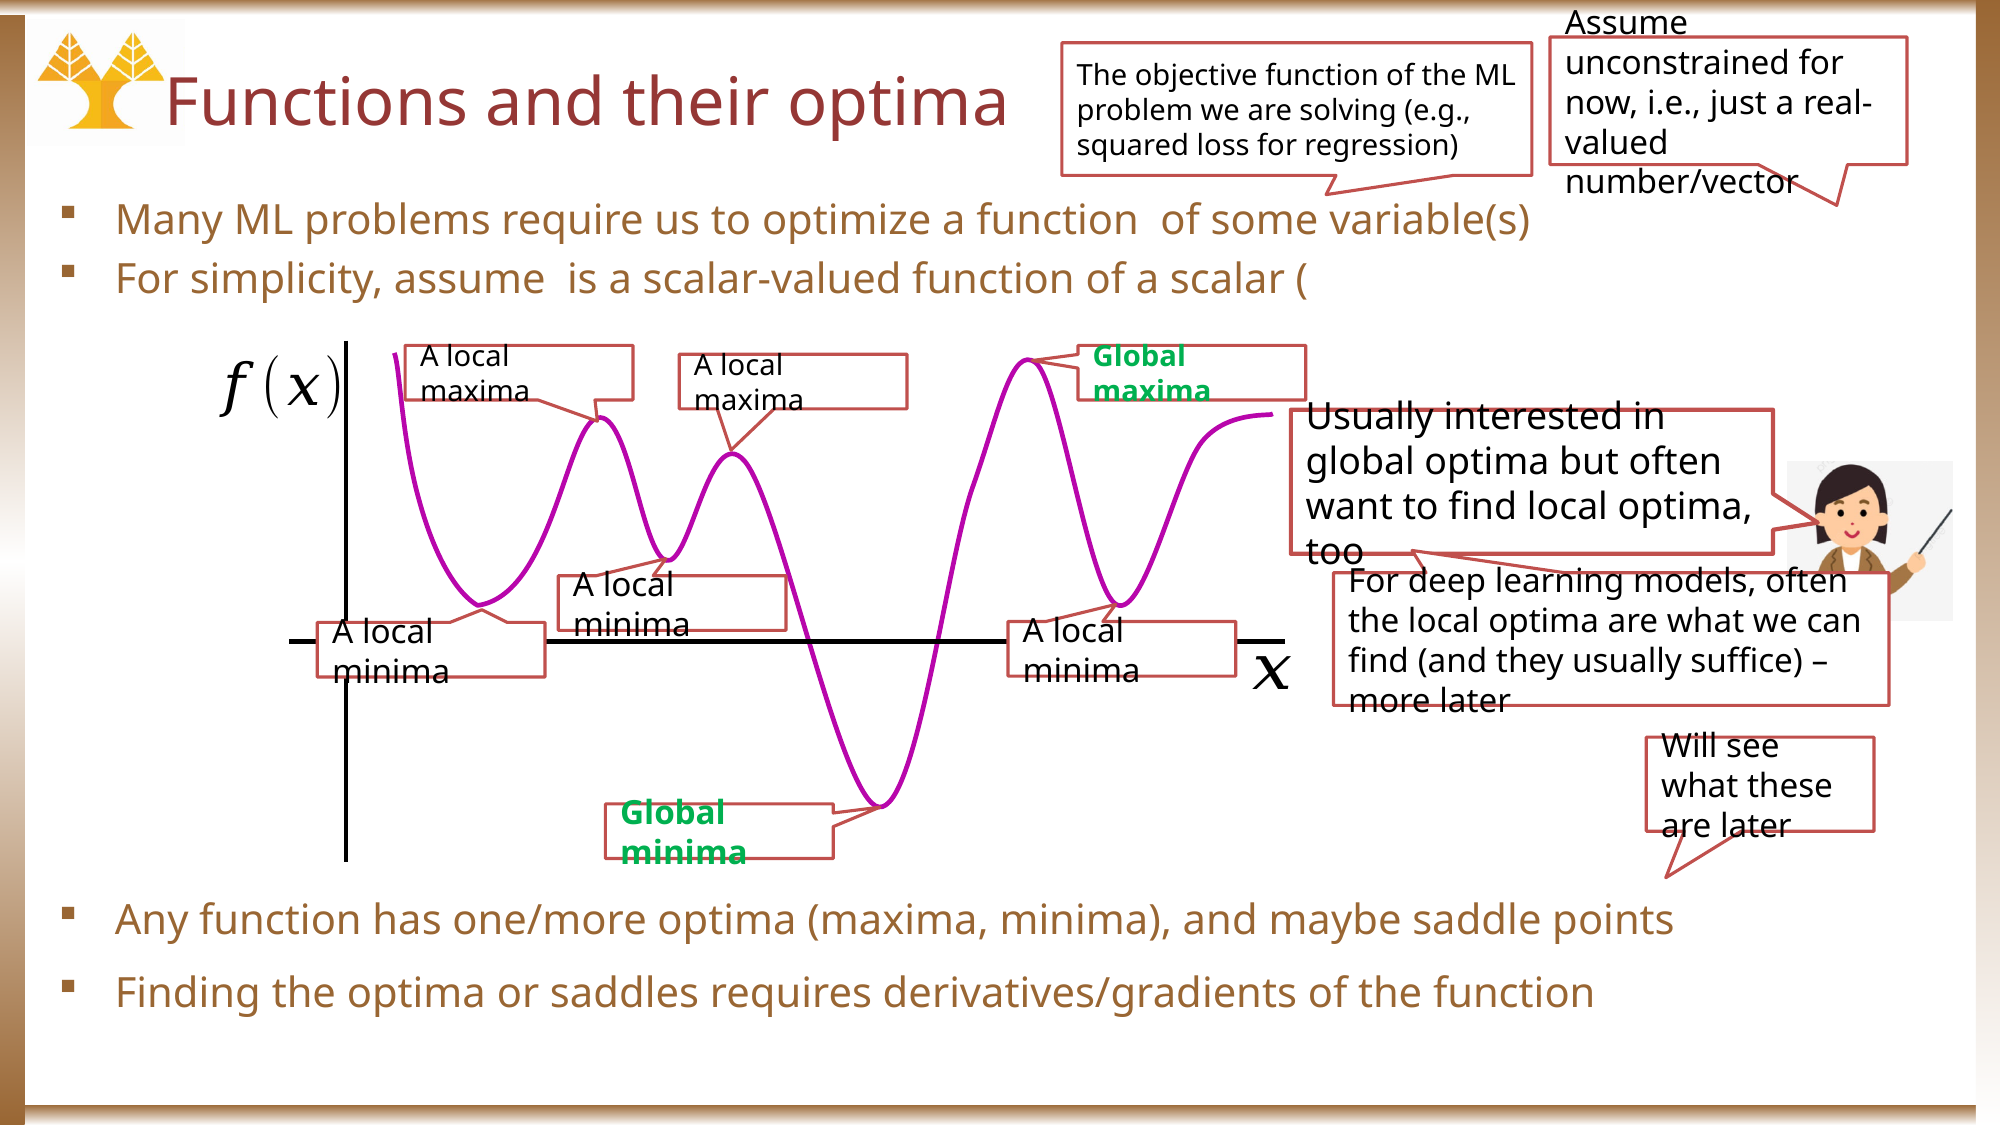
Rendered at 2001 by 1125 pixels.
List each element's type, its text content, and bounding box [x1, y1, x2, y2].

text_box [808, 649, 939, 809]
picture [1787, 461, 1953, 621]
text_box A local minima [315, 620, 341, 640]
text_box A local minima [351, 607, 548, 640]
text_box Will see what these are later [1644, 735, 1877, 880]
text_box For deep learning models, often the local optima are what we can find (and they usually suffice) – more later [1331, 548, 1892, 708]
title Functions and their optima [103, 31, 1073, 166]
picture [27, 19, 185, 146]
text_box Global maxima [1030, 343, 1308, 403]
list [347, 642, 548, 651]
text_box Assume unconstrained for now, i.e., just a real-valued number/vector [1547, 34, 1910, 208]
text_box The objective function of the ML problem we are solving (e.g., squared loss for regression) [1059, 40, 1534, 197]
text_box Global minima [603, 801, 882, 861]
text_box A local minima [556, 556, 789, 633]
text_box A local minima [1005, 649, 1238, 679]
text_box [392, 352, 593, 608]
text_box A local maxima [403, 343, 636, 424]
text_box A local minima [351, 649, 548, 680]
text_box Usually interested in global optima but often want to find local optima, too [1288, 407, 1782, 556]
text_box A local maxima [677, 352, 910, 453]
text_box [598, 357, 1274, 639]
text_box A local minima [315, 649, 341, 680]
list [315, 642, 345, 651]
text_box A local minima [1005, 602, 1238, 640]
